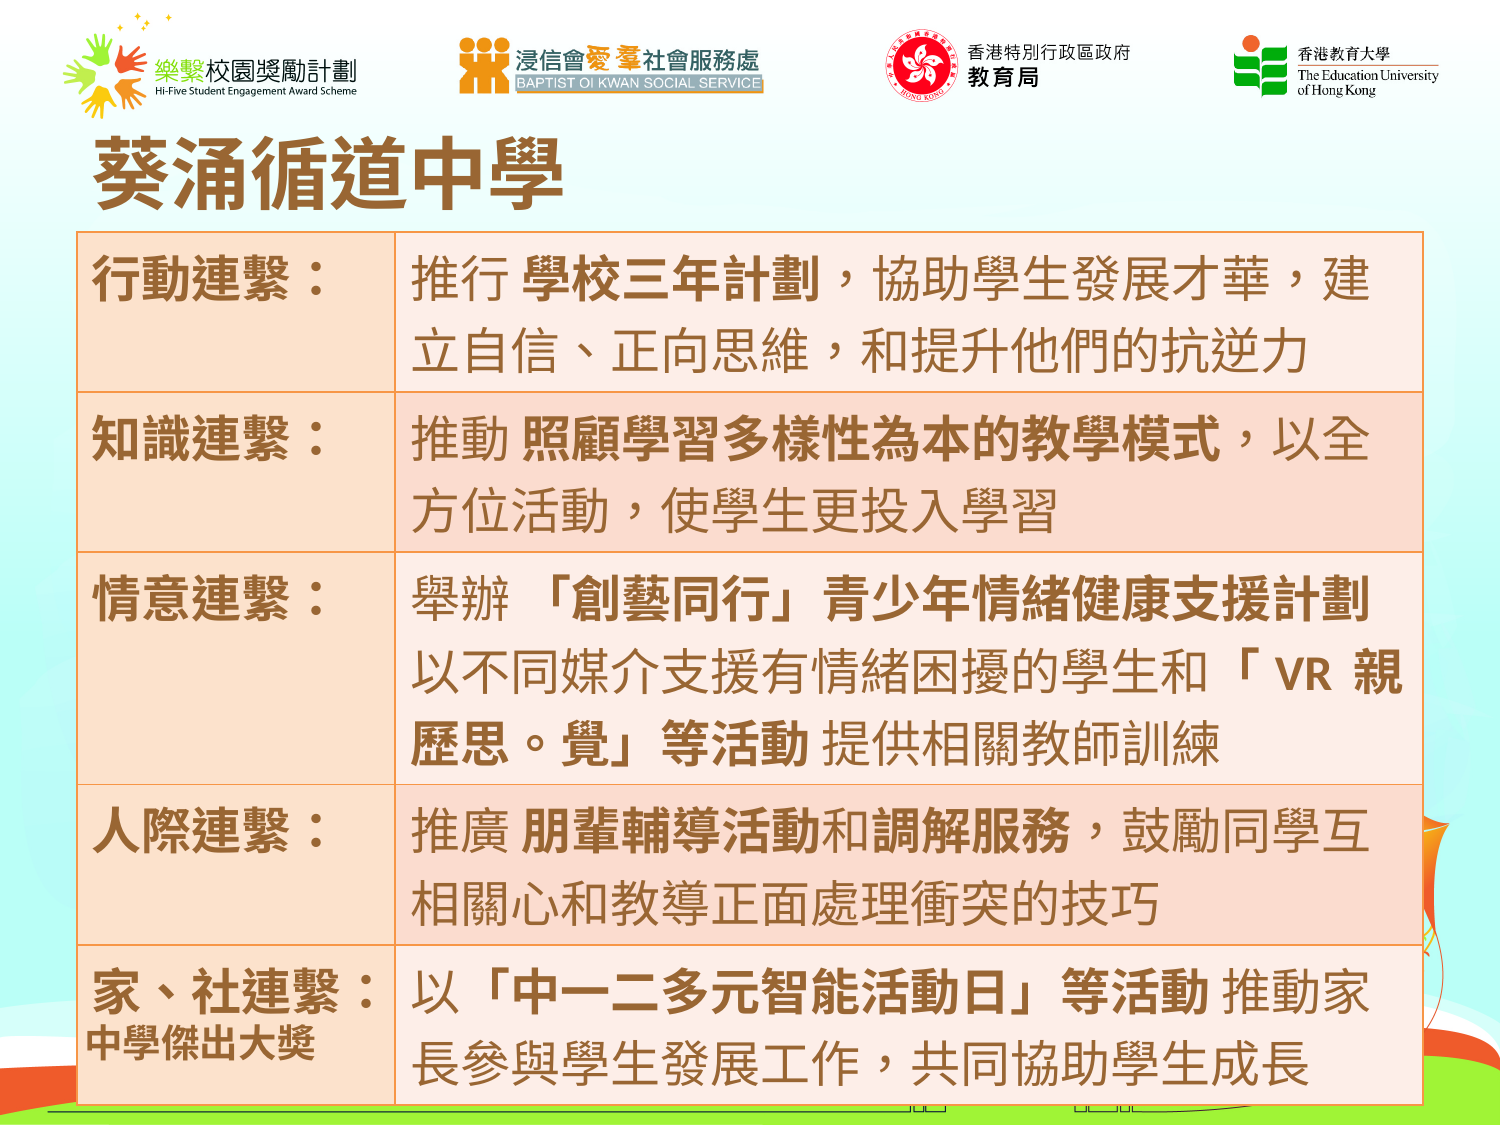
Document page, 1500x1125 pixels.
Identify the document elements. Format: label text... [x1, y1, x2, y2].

table_cell 人際連繫： [78, 785, 394, 944]
text_box 中學傑出大奬 [69, 1011, 340, 1073]
table_cell 以「中一二多元智能活動日」等活動 推動家長參與學生發展工作，共同協助學生成長 [396, 946, 1422, 1104]
table_header 行動連繫： [78, 233, 394, 391]
table_cell 情意連繫： [78, 553, 394, 784]
picture [0, 0, 1500, 1125]
table_cell 知識連繫： [78, 393, 394, 551]
table_cell 家、社連繫： [78, 946, 394, 1104]
table_cell 推動 照顧學習多樣性為本的教學模式，以全方位活動，使學生更投入學習 [396, 393, 1422, 551]
table_header 推行 學校三年計劃，協助學生發展才華，建立自信、正向思維，和提升他們的抗逆力 [396, 233, 1422, 391]
table_cell 舉辦 「創藝同行」青少年情緒健康支援計劃以不同媒介支援有情緒困擾的學生和「VR 親歷思。覺」等活動 提供相關教師訓練 [396, 553, 1422, 784]
table_cell 推廣 朋輩輔導活動和調解服務，鼓勵同學互相關心和教導正面處理衝突的技巧 [396, 785, 1422, 944]
title 葵涌循道中學 [76, 78, 1427, 266]
